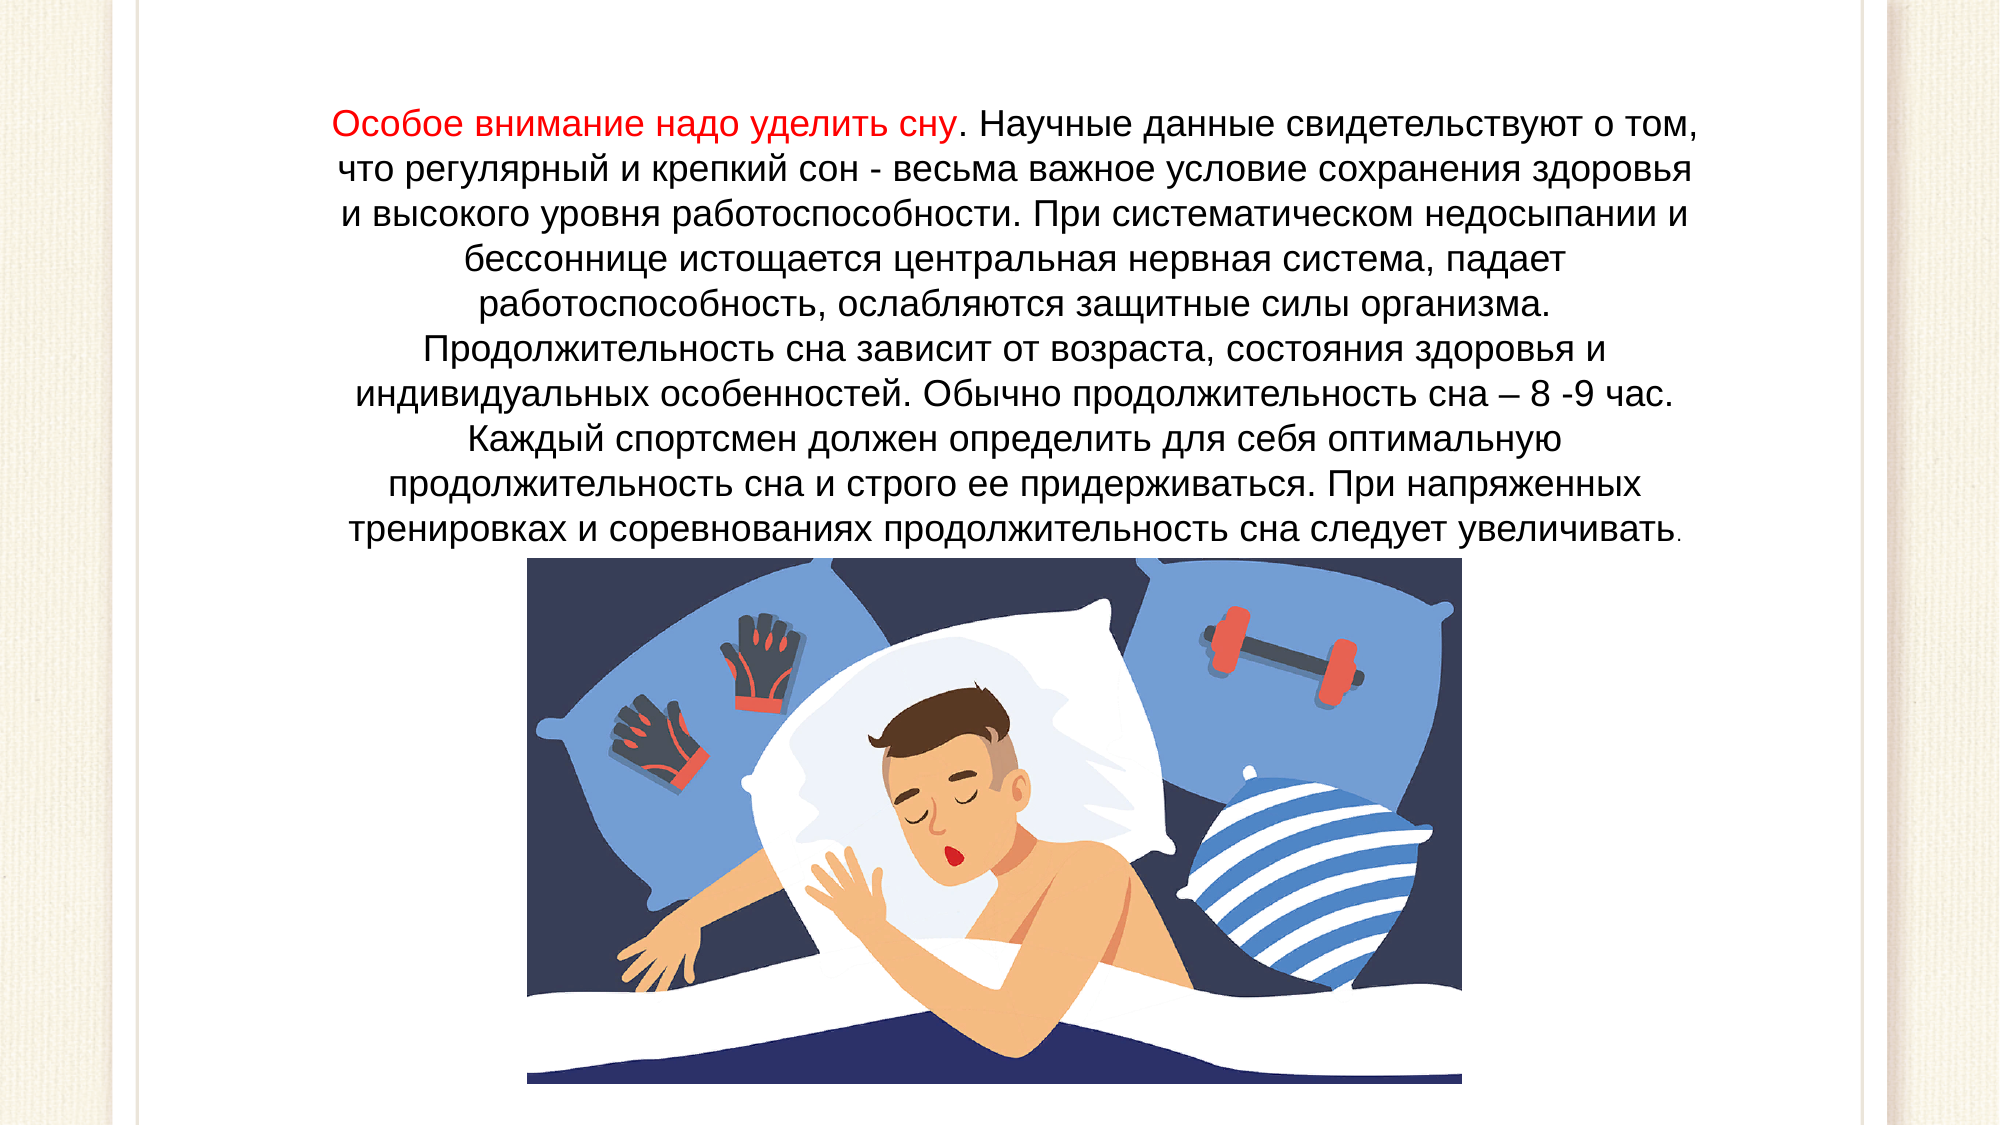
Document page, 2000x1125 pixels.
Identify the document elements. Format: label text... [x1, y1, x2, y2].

picture [0, 0, 112, 1125]
picture [1888, 0, 2000, 1125]
picture [527, 558, 1462, 1085]
text_box Особое внимание надо уделить сну. Научные данные свидетельствуют о том, что регулярный и крепкий сон - весьма важное условие сохранения здоровья и высокого уровня работоспособности. При систематическом недосыпании и бессоннице истощается центральная нервная система, падает работоспособность, ослабляются защитные силы организма. Продолжительность сна зависит от возраста, состояния здоровья и индивидуальных особенностей. Обычно продолжительность сна – 8 -9 час. Каждый спортсмен должен определить для себя оптимальную продолжительность сна и строго ее придерживаться. При напряженных тренировках и соревнованиях продолжительность сна следует увеличивать. [314, 91, 1716, 557]
